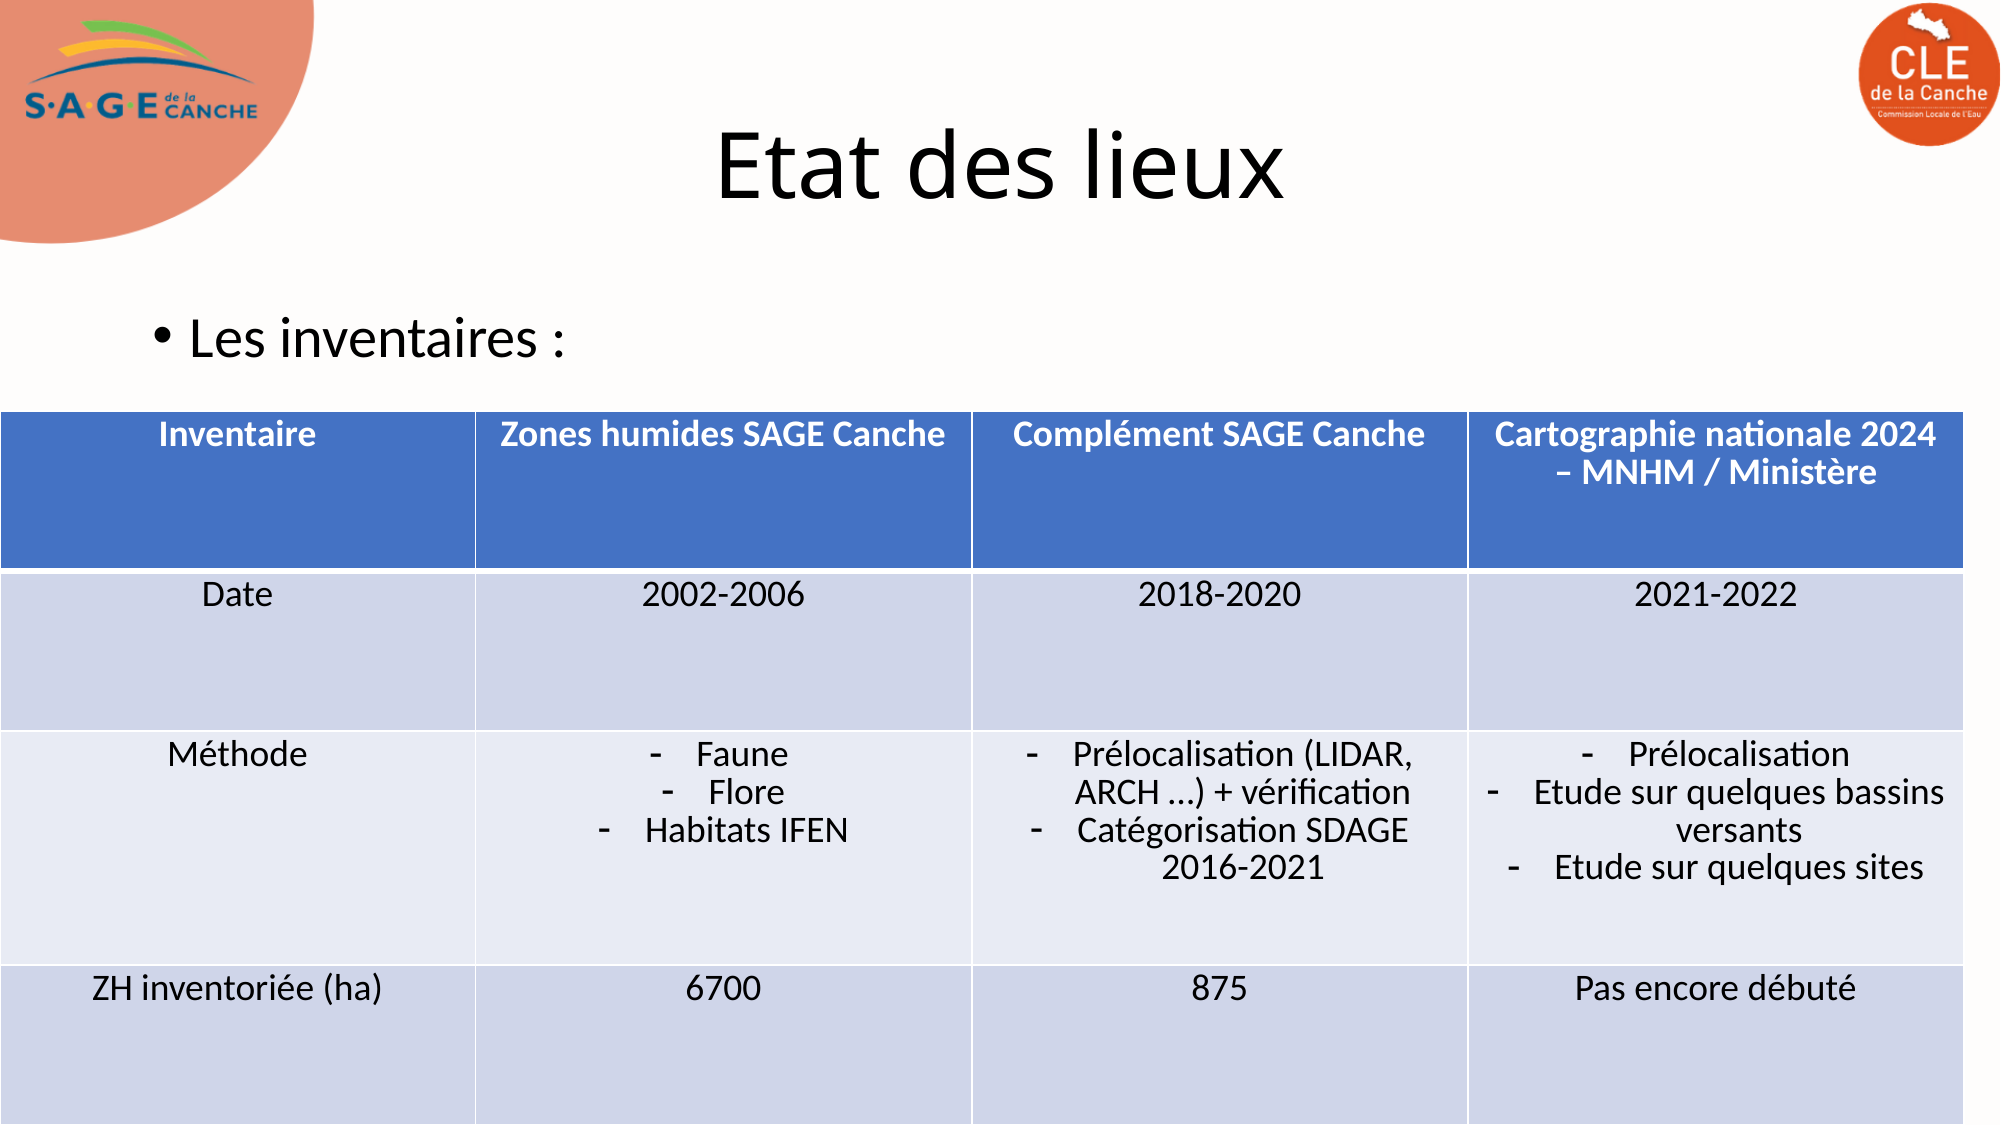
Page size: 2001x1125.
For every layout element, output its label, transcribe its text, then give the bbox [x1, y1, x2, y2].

table_cell 6700 [476, 966, 971, 1124]
table_header Inventaire [1, 412, 475, 568]
table_cell 2018-2020 [973, 574, 1467, 730]
table_cell Faune Flore Habitats IFEN [476, 732, 971, 964]
table_cell Prélocalisation Etude sur quelques bassins versants Etude sur quelques sites [1469, 732, 1963, 964]
table_cell Prélocalisation (LIDAR, ARCH …) + vérification Catégorisation SDAGE 2016-2021 [973, 732, 1467, 964]
table_cell Pas encore débuté [1469, 966, 1963, 1124]
table_cell Méthode [1, 732, 475, 964]
list Les inventaires : [137, 299, 1863, 410]
table_header Cartographie nationale 2024 – MNHM / Ministère [1469, 412, 1963, 568]
table_cell 2002-2006 [476, 574, 971, 730]
title Etat des lieux [137, 59, 1863, 278]
table_header Complément SAGE Canche [973, 412, 1467, 568]
table_header Zones humides SAGE Canche [476, 412, 971, 568]
table_cell 875 [973, 966, 1467, 1124]
picture [0, 0, 2001, 1125]
table_cell Date [1, 574, 475, 730]
table_cell 2021-2022 [1469, 574, 1963, 730]
table_cell ZH inventoriée (ha) [1, 966, 475, 1124]
